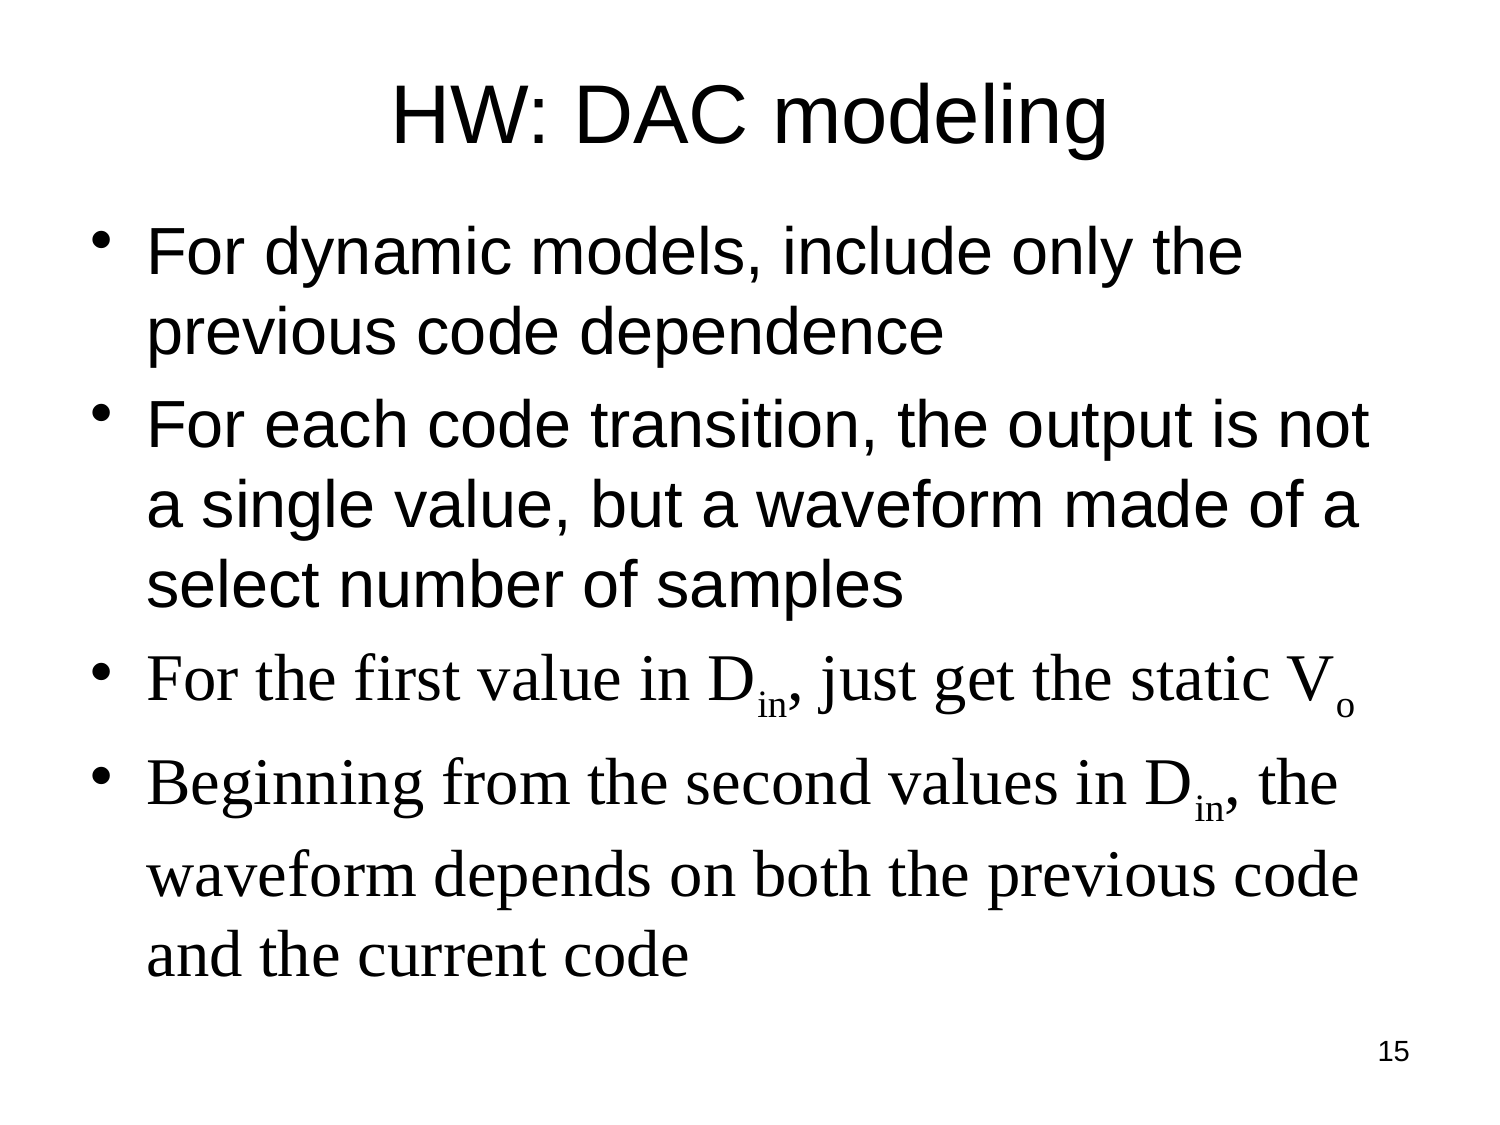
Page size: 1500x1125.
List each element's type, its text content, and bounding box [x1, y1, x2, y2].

title HW: DAC modeling [75, 45, 1425, 175]
slide_number 15 [1074, 1024, 1426, 1103]
list For dynamic models, include only the previous code dependence For each code transition, the output is not a single value, but a waveform made of a select number of samples For the first value in Din, just get the static Vo Beginning from the second values in Din, the waveform depends on both the previous code and the current code [75, 200, 1425, 1005]
